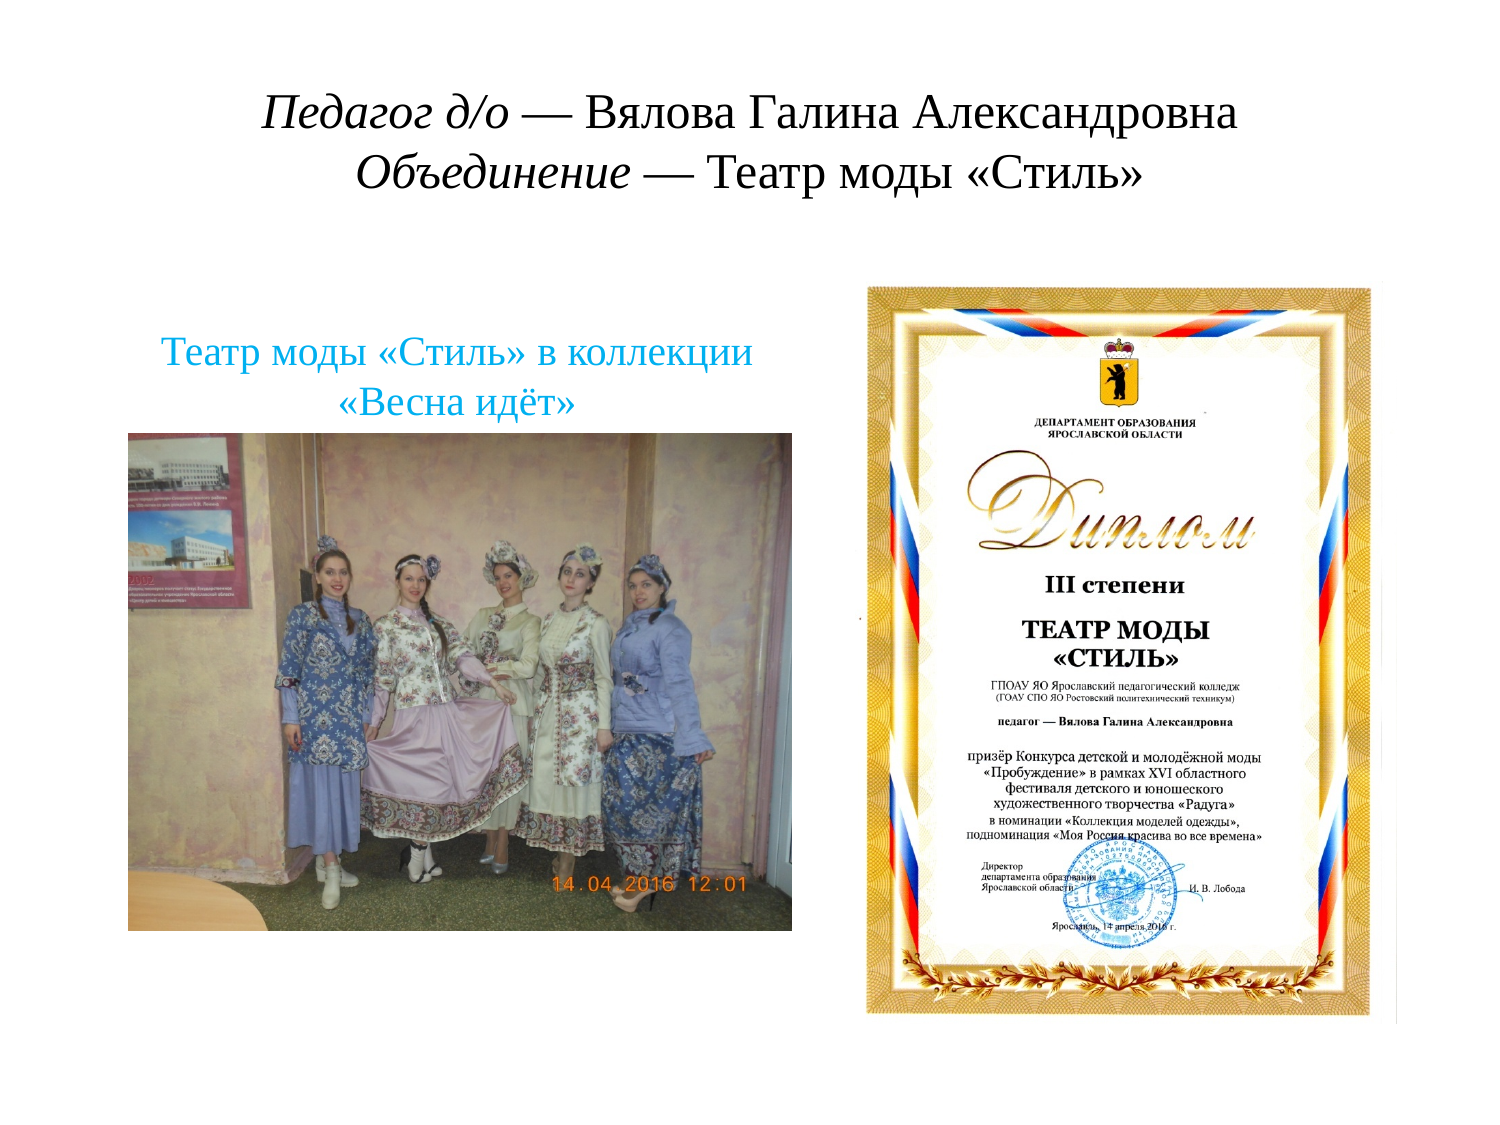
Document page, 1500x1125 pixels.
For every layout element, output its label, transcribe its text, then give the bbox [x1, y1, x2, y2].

text_box Театр моды «Стиль» в коллекции «Весна идёт» [128, 316, 786, 432]
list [855, 280, 1397, 1024]
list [128, 433, 792, 931]
title Педагог д/о ― Вялова Галина Александровна Объединение ― Театр моды «Стиль» [75, 45, 1425, 233]
